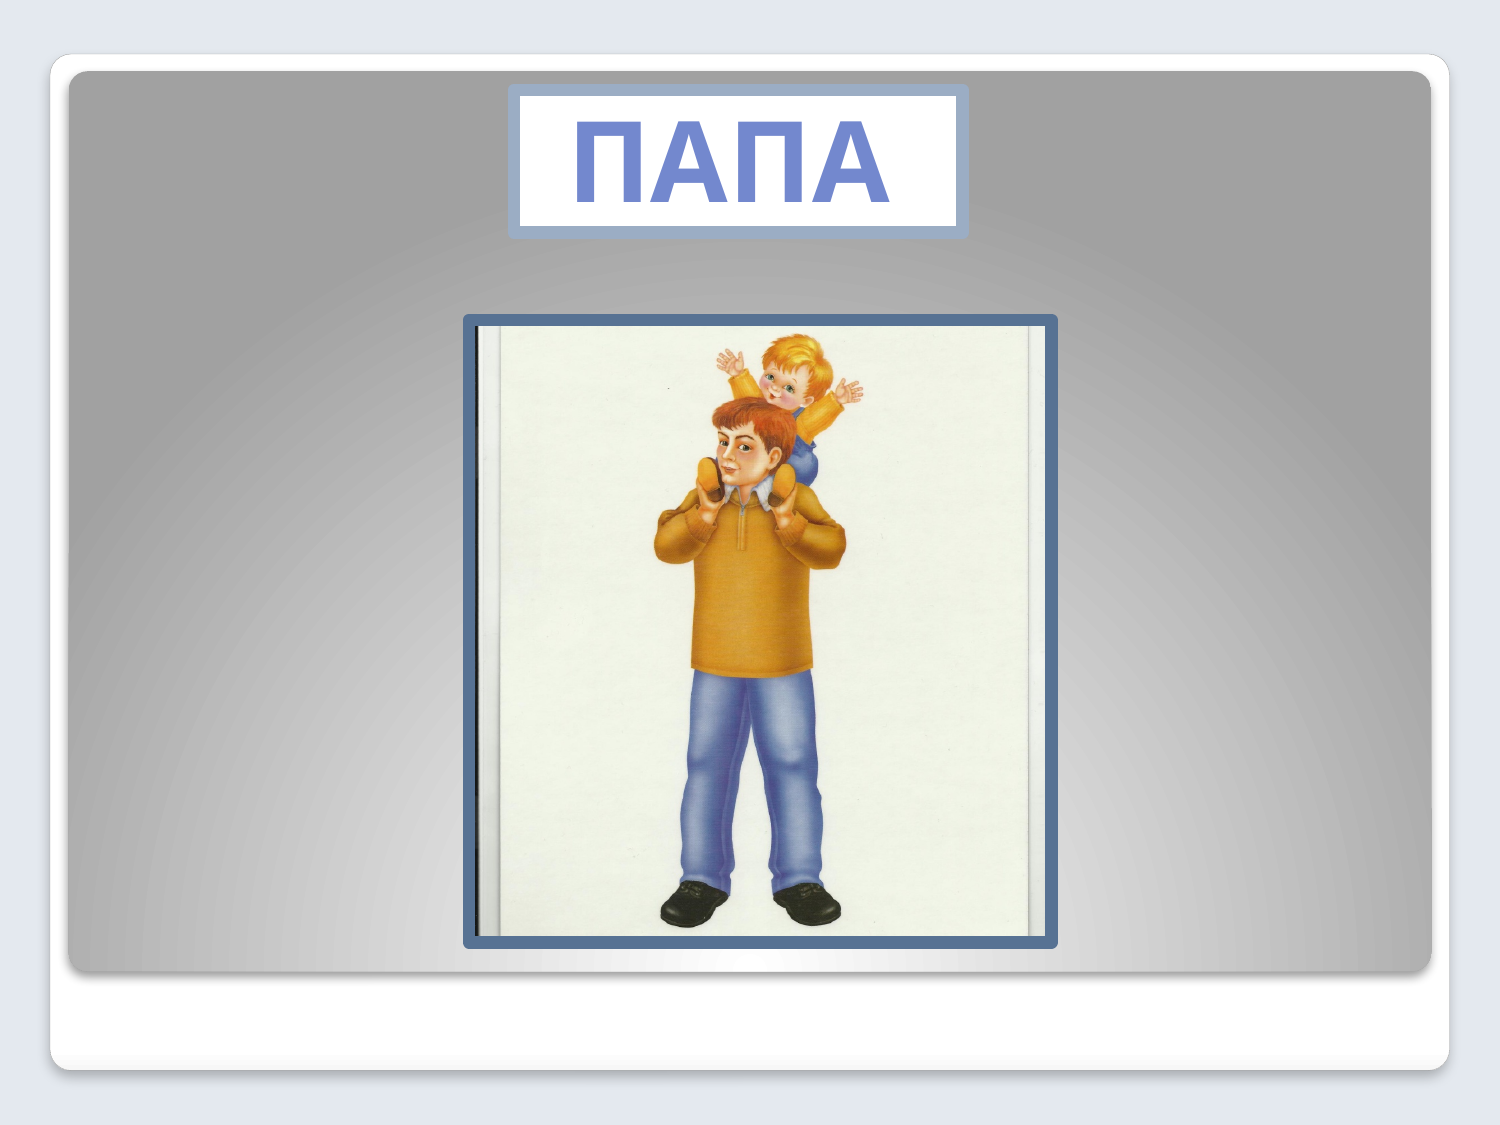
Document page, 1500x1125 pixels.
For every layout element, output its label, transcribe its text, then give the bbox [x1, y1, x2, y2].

title ПАПА [513, 90, 963, 233]
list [474, 325, 1046, 937]
